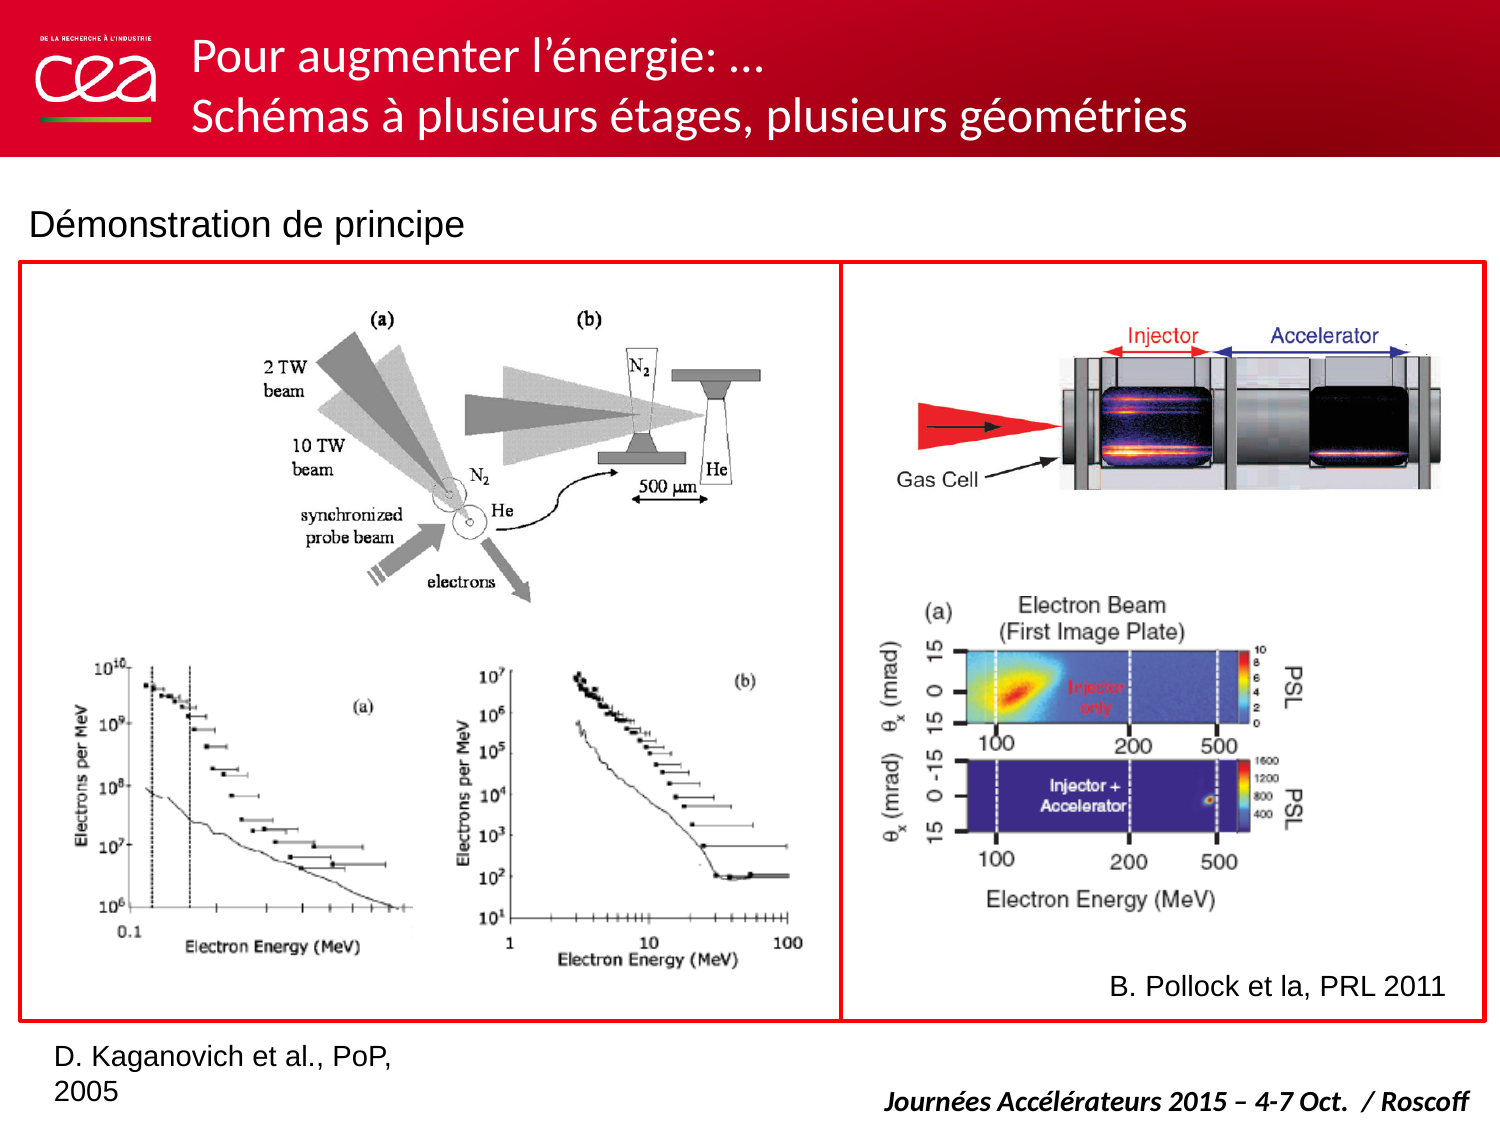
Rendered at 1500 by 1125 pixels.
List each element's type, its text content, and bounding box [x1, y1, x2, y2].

text_box D. Kaganovich et al., PoP, 2005 [39, 1029, 429, 1115]
text_box Pour augmenter l’énergie: … Schémas à plusieurs étages, plusieurs géométries [176, 14, 1204, 150]
picture [241, 291, 801, 611]
picture [893, 316, 1449, 497]
text_box [843, 260, 1487, 1023]
text_box [18, 991, 843, 1023]
picture [0, 595, 1316, 986]
text_box Journées Accélérateurs 2015 – 4-7 Oct. / Roscoff [869, 1074, 1485, 1125]
text_box Démonstration de principe [13, 192, 973, 253]
picture [0, 0, 1500, 157]
text_box [18, 260, 843, 636]
